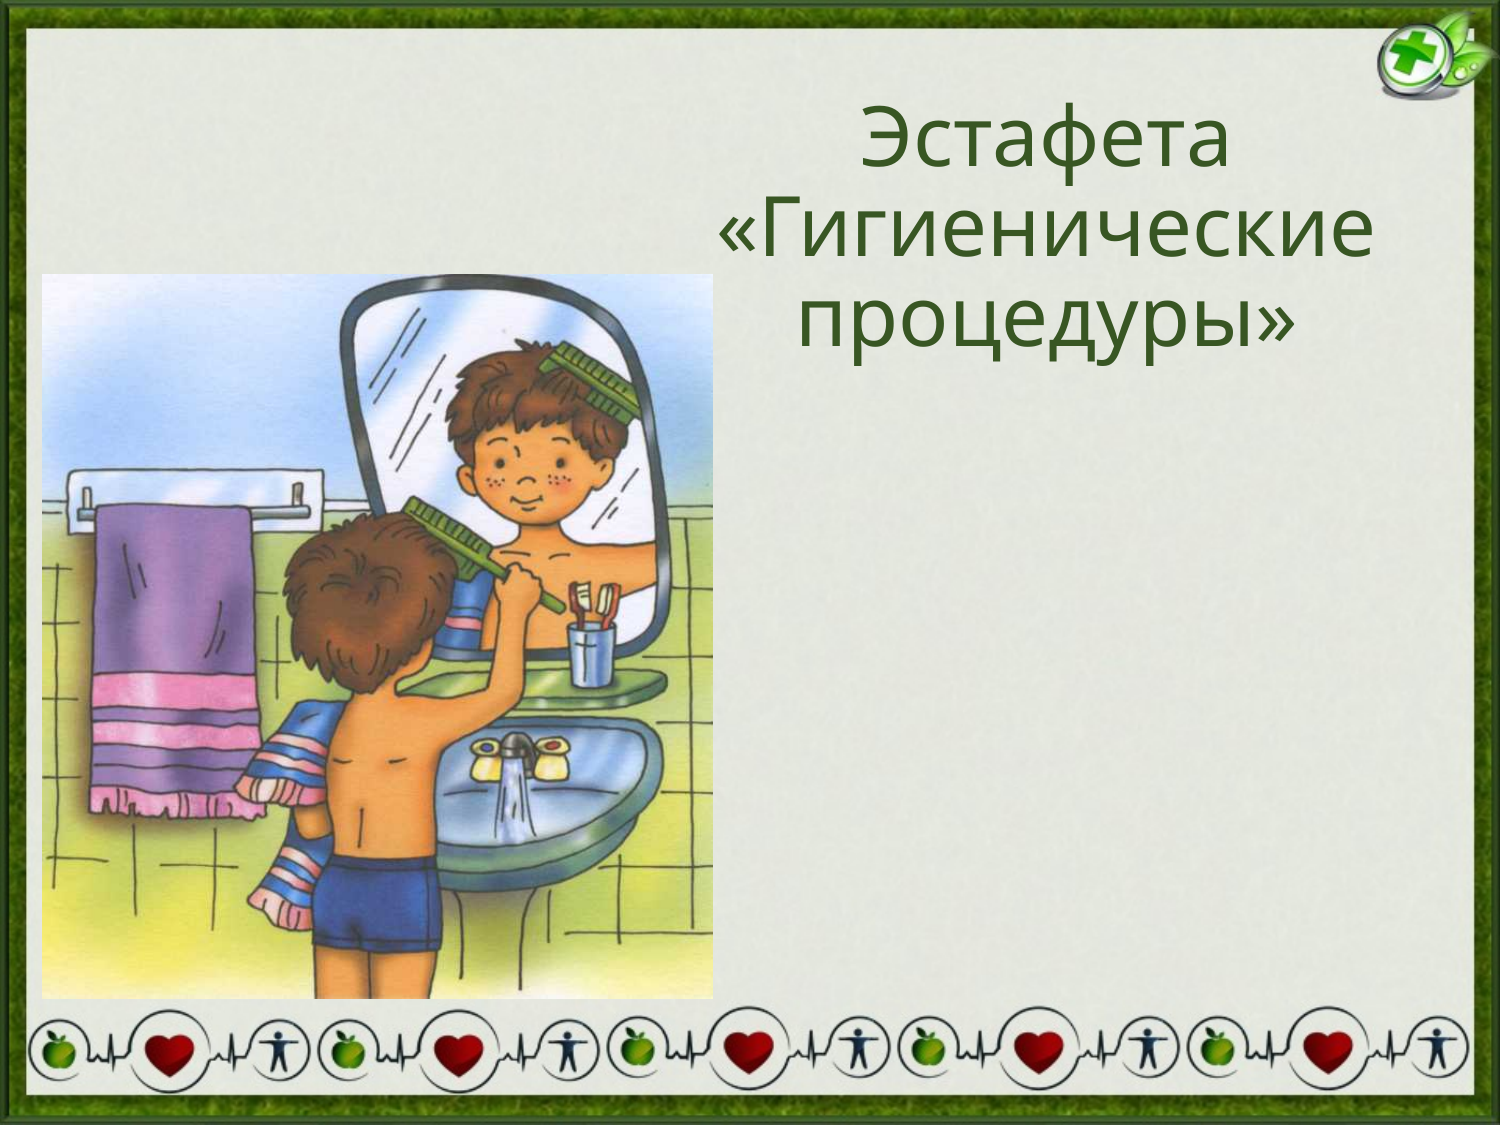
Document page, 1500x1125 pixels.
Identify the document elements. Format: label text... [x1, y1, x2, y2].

picture [0, 0, 1500, 1125]
title Эстафета «Гигиенические процедуры» [612, 53, 1482, 405]
